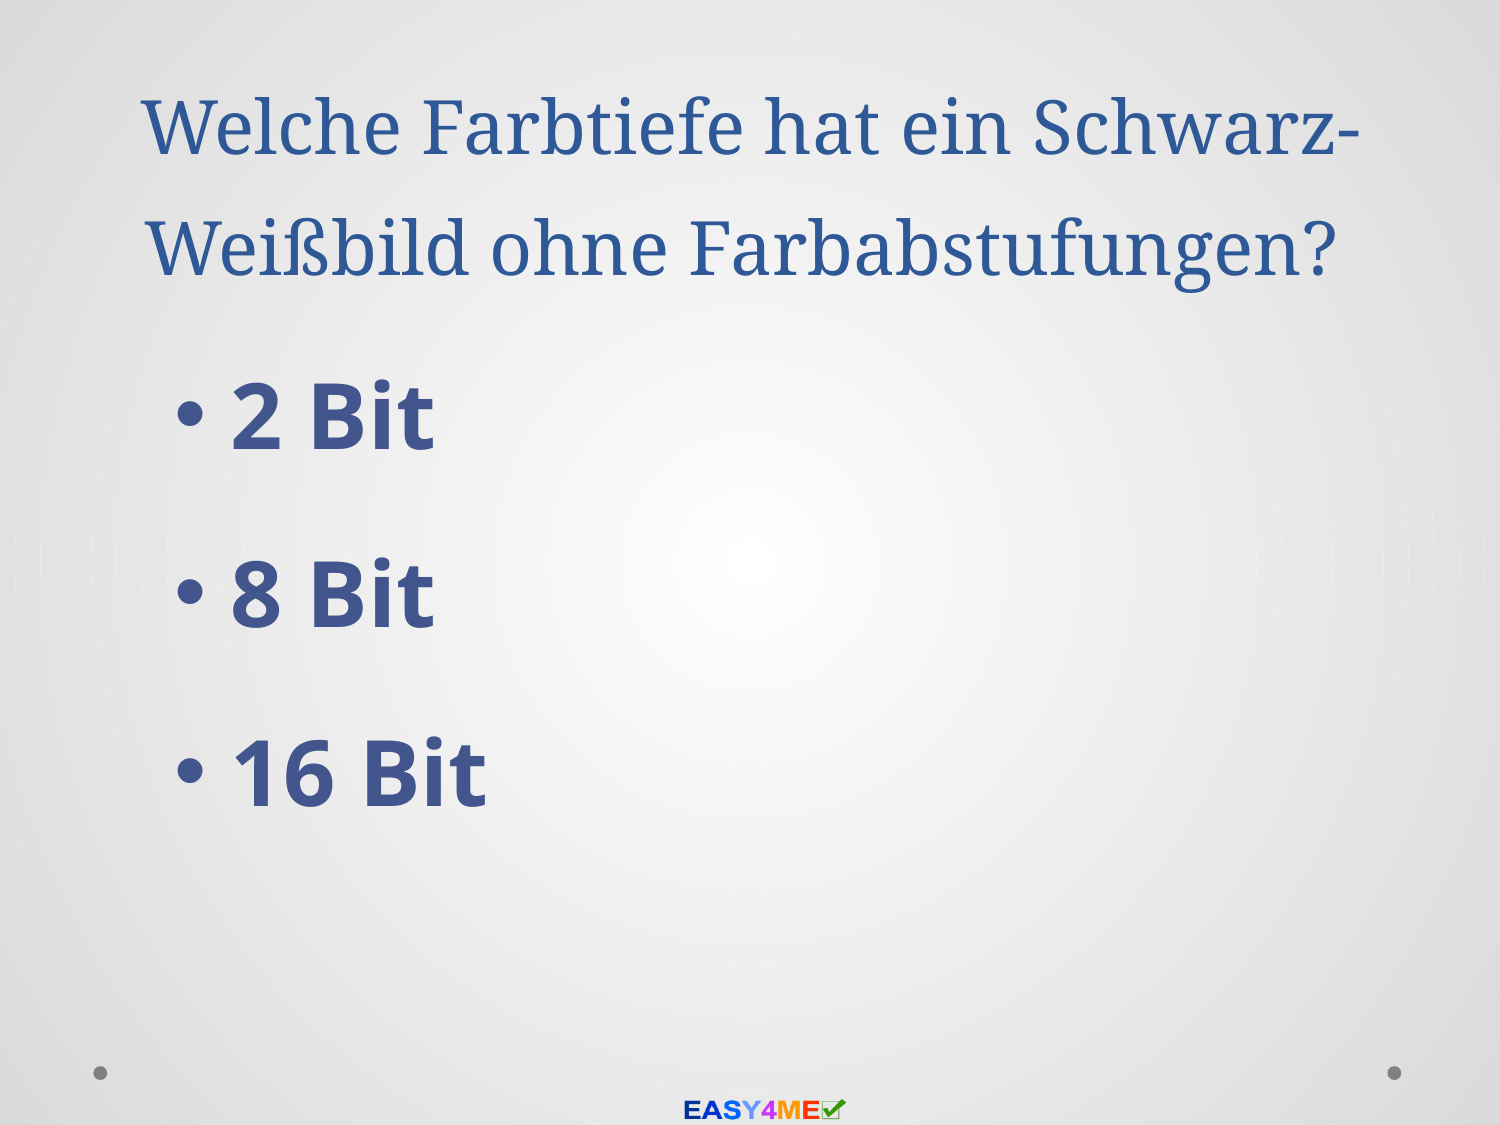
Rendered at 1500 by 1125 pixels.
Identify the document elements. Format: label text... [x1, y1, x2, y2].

picture [679, 1095, 852, 1123]
title Welche Farbtiefe hat ein Schwarz- Weißbild ohne Farbabstufungen? [76, 160, 1427, 298]
list 2 Bit 8 Bit 16 Bit [159, 349, 1425, 941]
